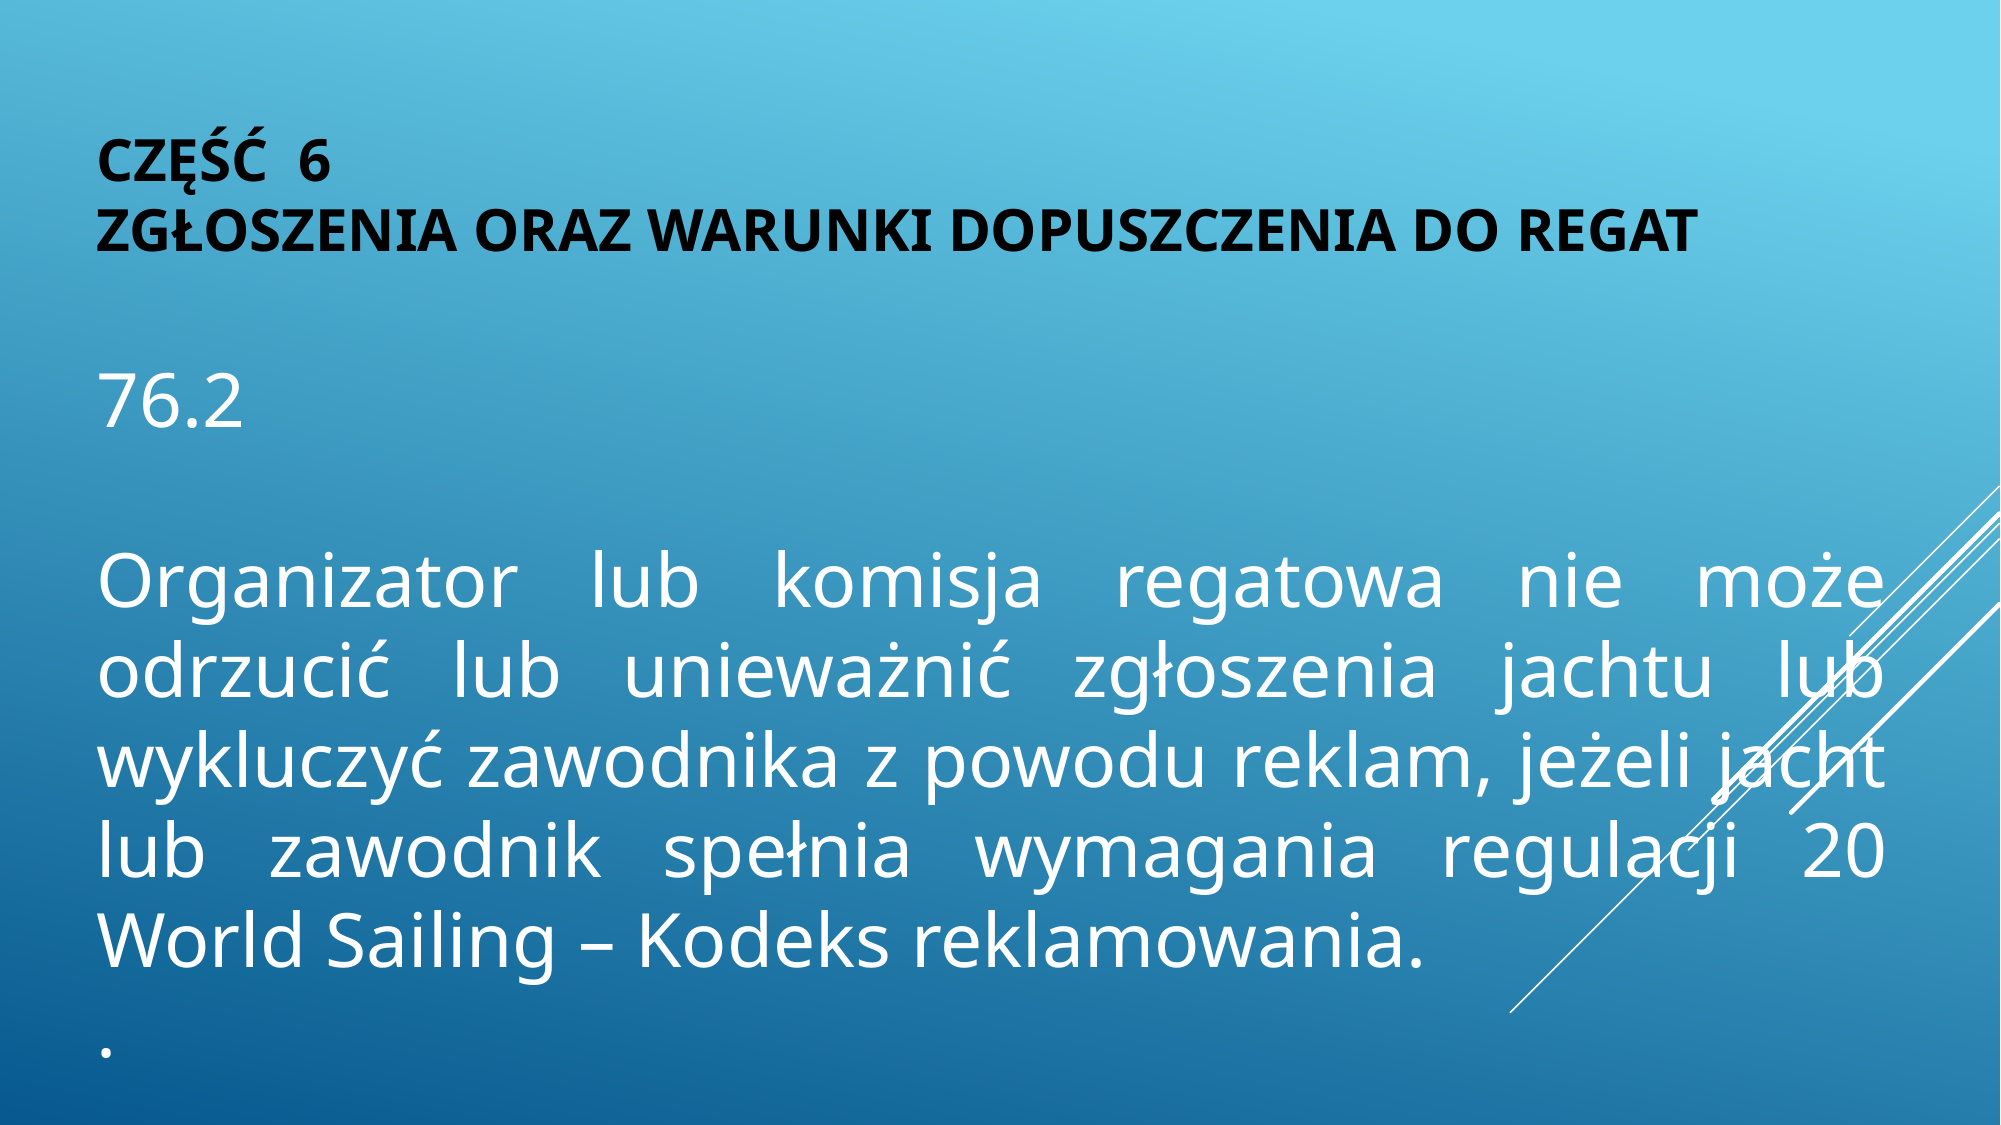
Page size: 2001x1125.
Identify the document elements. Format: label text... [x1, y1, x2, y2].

text_box CZĘŚĆ 6 ZGŁOSZENIA ORAZ WARUNKI DOPUSZCZENIA DO REGAT 76.2 Organizator lub komisja regatowa nie może odrzucić lub unieważnić zgłoszenia jachtu lub wykluczyć zawodnika z powodu reklam, jeżeli jacht lub zawodnik spełnia wymagania regulacji 20 World Sailing – Kodeks reklamowania. . [81, 115, 1903, 1081]
